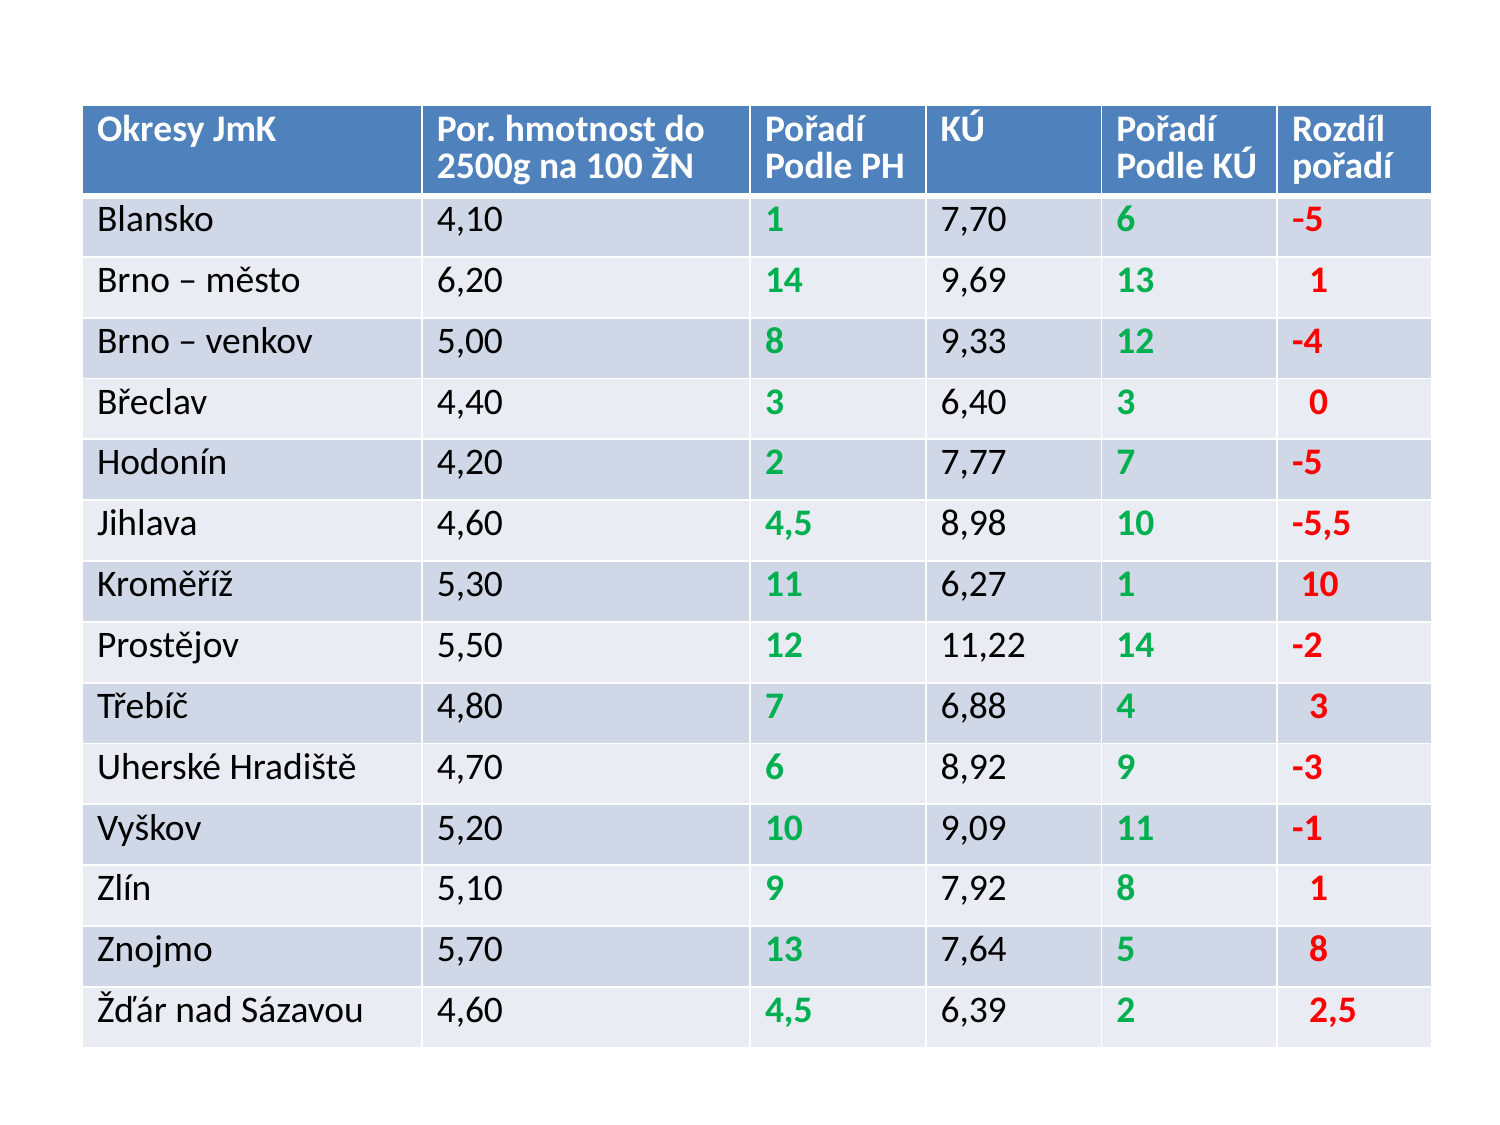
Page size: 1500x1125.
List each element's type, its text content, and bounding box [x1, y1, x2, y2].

table_cell 5,20 [423, 805, 749, 864]
table_cell 8,92 [927, 744, 1101, 803]
table_cell 0 [1278, 379, 1431, 438]
table_cell 4 [1102, 684, 1276, 743]
table_cell 4,60 [423, 501, 749, 560]
table_cell 5,10 [423, 866, 749, 925]
table_cell 9,33 [927, 319, 1101, 378]
table_cell 6,39 [927, 988, 1101, 1047]
table_cell 9 [1102, 744, 1276, 803]
table_cell 4,10 [423, 199, 749, 256]
table_cell 10 [751, 805, 925, 864]
table_cell 12 [751, 623, 925, 682]
table_cell 12 [1102, 319, 1276, 378]
table_cell 7,92 [927, 866, 1101, 925]
table_cell 1 [1102, 562, 1276, 621]
table_cell 3 [751, 379, 925, 438]
table_header KÚ [927, 106, 1101, 193]
table_cell 8 [1102, 866, 1276, 925]
table_cell 6,40 [927, 379, 1101, 438]
table_cell 4,5 [751, 501, 925, 560]
table_cell 4,40 [423, 379, 749, 438]
table_cell 5 [1278, 199, 1431, 256]
table_cell 2 [751, 440, 925, 499]
table_cell 1 [1278, 866, 1431, 925]
table_cell 7,64 [927, 927, 1101, 986]
table_cell 7 [751, 684, 925, 743]
table_cell 9 [751, 866, 925, 925]
table_cell -1 [1278, 805, 1431, 864]
table_cell 11 [751, 562, 925, 621]
table_cell Jihlava [83, 501, 421, 560]
table_cell Znojmo [83, 927, 421, 986]
table_cell -5,5 [1278, 501, 1431, 560]
table_cell Žďár nad Sázavou [83, 988, 421, 1047]
table_cell 1 [1278, 258, 1431, 317]
table_cell Zlín [83, 866, 421, 925]
table_cell 6 [751, 744, 925, 803]
table_cell Břeclav [83, 379, 421, 438]
table_cell 6,20 [423, 258, 749, 317]
table_header Pořadí Podle PH [751, 106, 925, 193]
table_cell 5 [1102, 927, 1276, 986]
table_cell 2 [1102, 988, 1276, 1047]
table_cell Prostějov [83, 623, 421, 682]
table_cell 5,00 [423, 319, 749, 378]
table_cell 11,22 [927, 623, 1101, 682]
table_cell Hodonín [83, 440, 421, 499]
table_cell 5,50 [423, 623, 749, 682]
table_cell 14 [1102, 623, 1276, 682]
table_cell 2,5 [1278, 988, 1431, 1047]
table_cell 4,70 [423, 744, 749, 803]
table_cell 14 [751, 258, 925, 317]
table_cell 4,60 [423, 988, 749, 1047]
table_header Rozdíl pořadí [1278, 106, 1431, 193]
table_cell Blansko [83, 199, 421, 256]
table_cell 7,77 [927, 440, 1101, 499]
table_header Okresy JmK [83, 106, 421, 193]
table_cell 13 [751, 927, 925, 986]
table_cell 8 [751, 319, 925, 378]
table_header Por. hmotnost do 2500g na 100 ŽN [423, 106, 749, 193]
table_cell 7 [1102, 440, 1276, 499]
table_cell 1 [751, 199, 925, 256]
table_cell Uherské Hradiště [83, 744, 421, 803]
table_cell Vyškov [83, 805, 421, 864]
table_cell 3 [1278, 684, 1431, 743]
table_cell -4 [1278, 319, 1431, 378]
table_cell 8,98 [927, 501, 1101, 560]
table_cell 8 [1278, 927, 1431, 986]
table_cell 6,88 [927, 684, 1101, 743]
table_cell 4,5 [751, 988, 925, 1047]
table_cell 13 [1102, 258, 1276, 317]
table_cell -5 [1278, 440, 1431, 499]
table_cell 7,70 [927, 199, 1101, 256]
table_cell Brno – venkov [83, 319, 421, 378]
table_cell Kroměříž [83, 562, 421, 621]
table_cell 6 [1102, 199, 1276, 256]
table_cell Třebíč [83, 684, 421, 743]
table_cell 3 [1102, 379, 1276, 438]
table_cell Brno – město [83, 258, 421, 317]
table_cell 4,20 [423, 440, 749, 499]
table_cell 10 [1278, 562, 1431, 621]
table_cell 6,27 [927, 562, 1101, 621]
table_cell 10 [1102, 501, 1276, 560]
table_header Pořadí Podle KÚ [1102, 106, 1276, 193]
table_cell 4,80 [423, 684, 749, 743]
table_cell 5,70 [423, 927, 749, 986]
table_cell -2 [1278, 623, 1431, 682]
table_cell -3 [1278, 744, 1431, 803]
table_cell 9,09 [927, 805, 1101, 864]
table_cell 9,69 [927, 258, 1101, 317]
table_cell 11 [1102, 805, 1276, 864]
table_cell 5,30 [423, 562, 749, 621]
